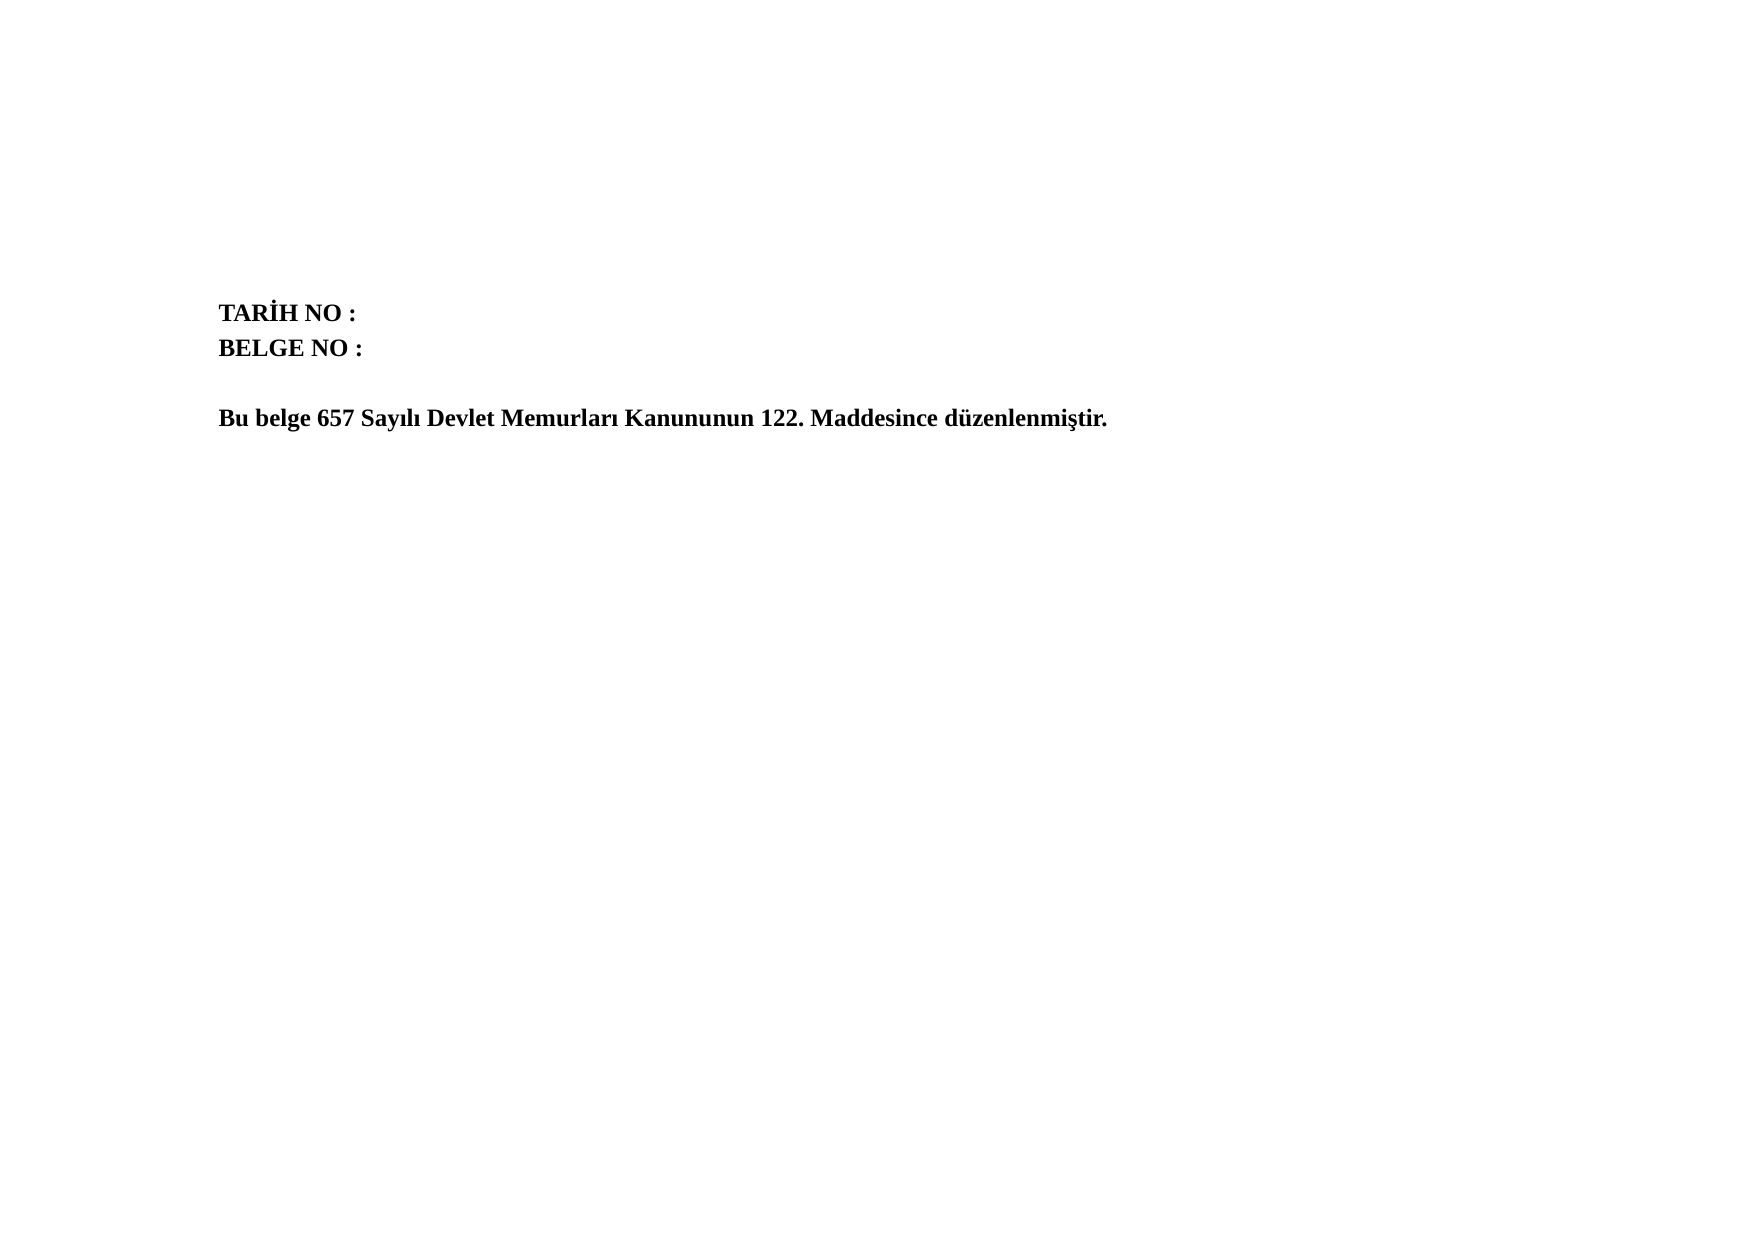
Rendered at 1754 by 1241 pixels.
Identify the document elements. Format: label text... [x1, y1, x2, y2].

list TARİH NO : BELGE NO : Bu belge 657 Sayılı Devlet Memurları Kanununun 122. Maddesince düzenlenmiştir. [203, 289, 1667, 1108]
